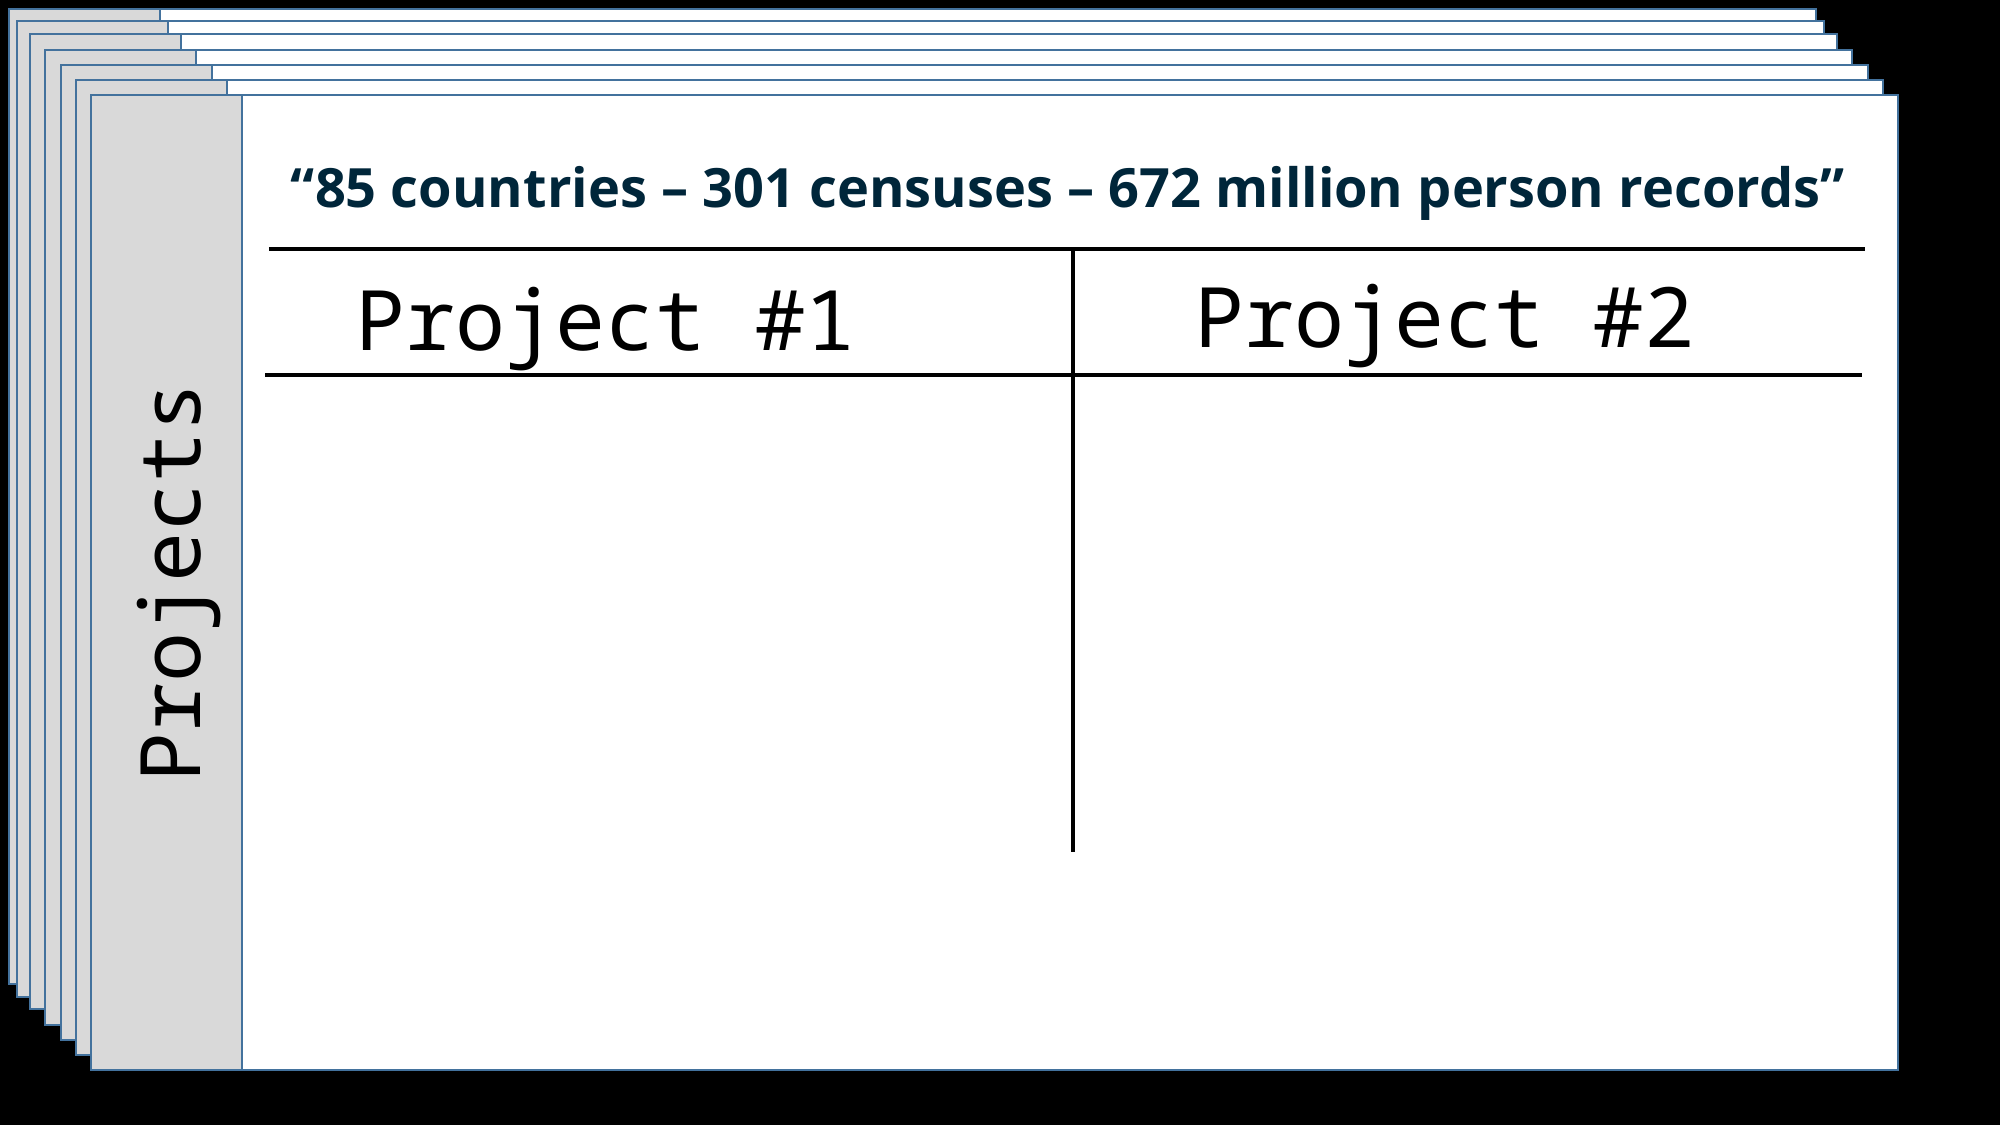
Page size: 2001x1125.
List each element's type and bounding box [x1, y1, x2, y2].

text_box [29, 33, 1837, 1010]
text_box [16, 21, 1824, 997]
text_box [61, 64, 1869, 1041]
text_box [91, 94, 1899, 1071]
text_box [76, 79, 1884, 1056]
text_box [44, 49, 1852, 1026]
text_box [8, 8, 1816, 985]
